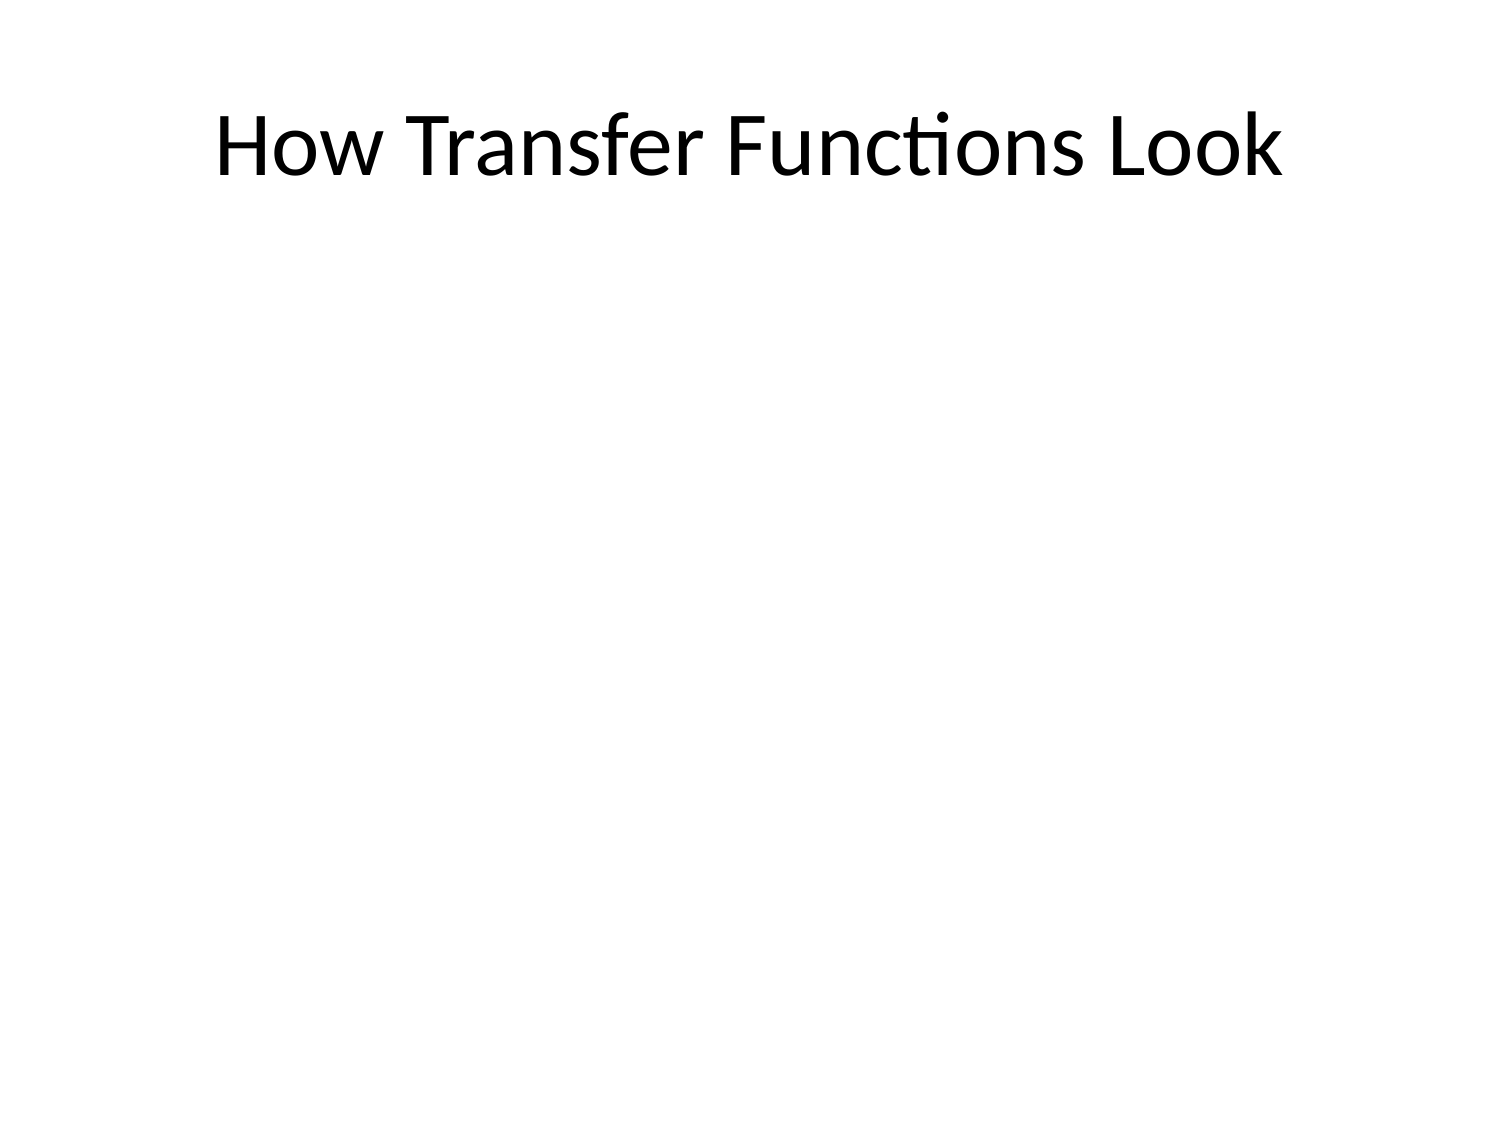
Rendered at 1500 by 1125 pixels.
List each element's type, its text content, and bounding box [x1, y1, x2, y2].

title How Transfer Functions Look [75, 45, 1425, 233]
